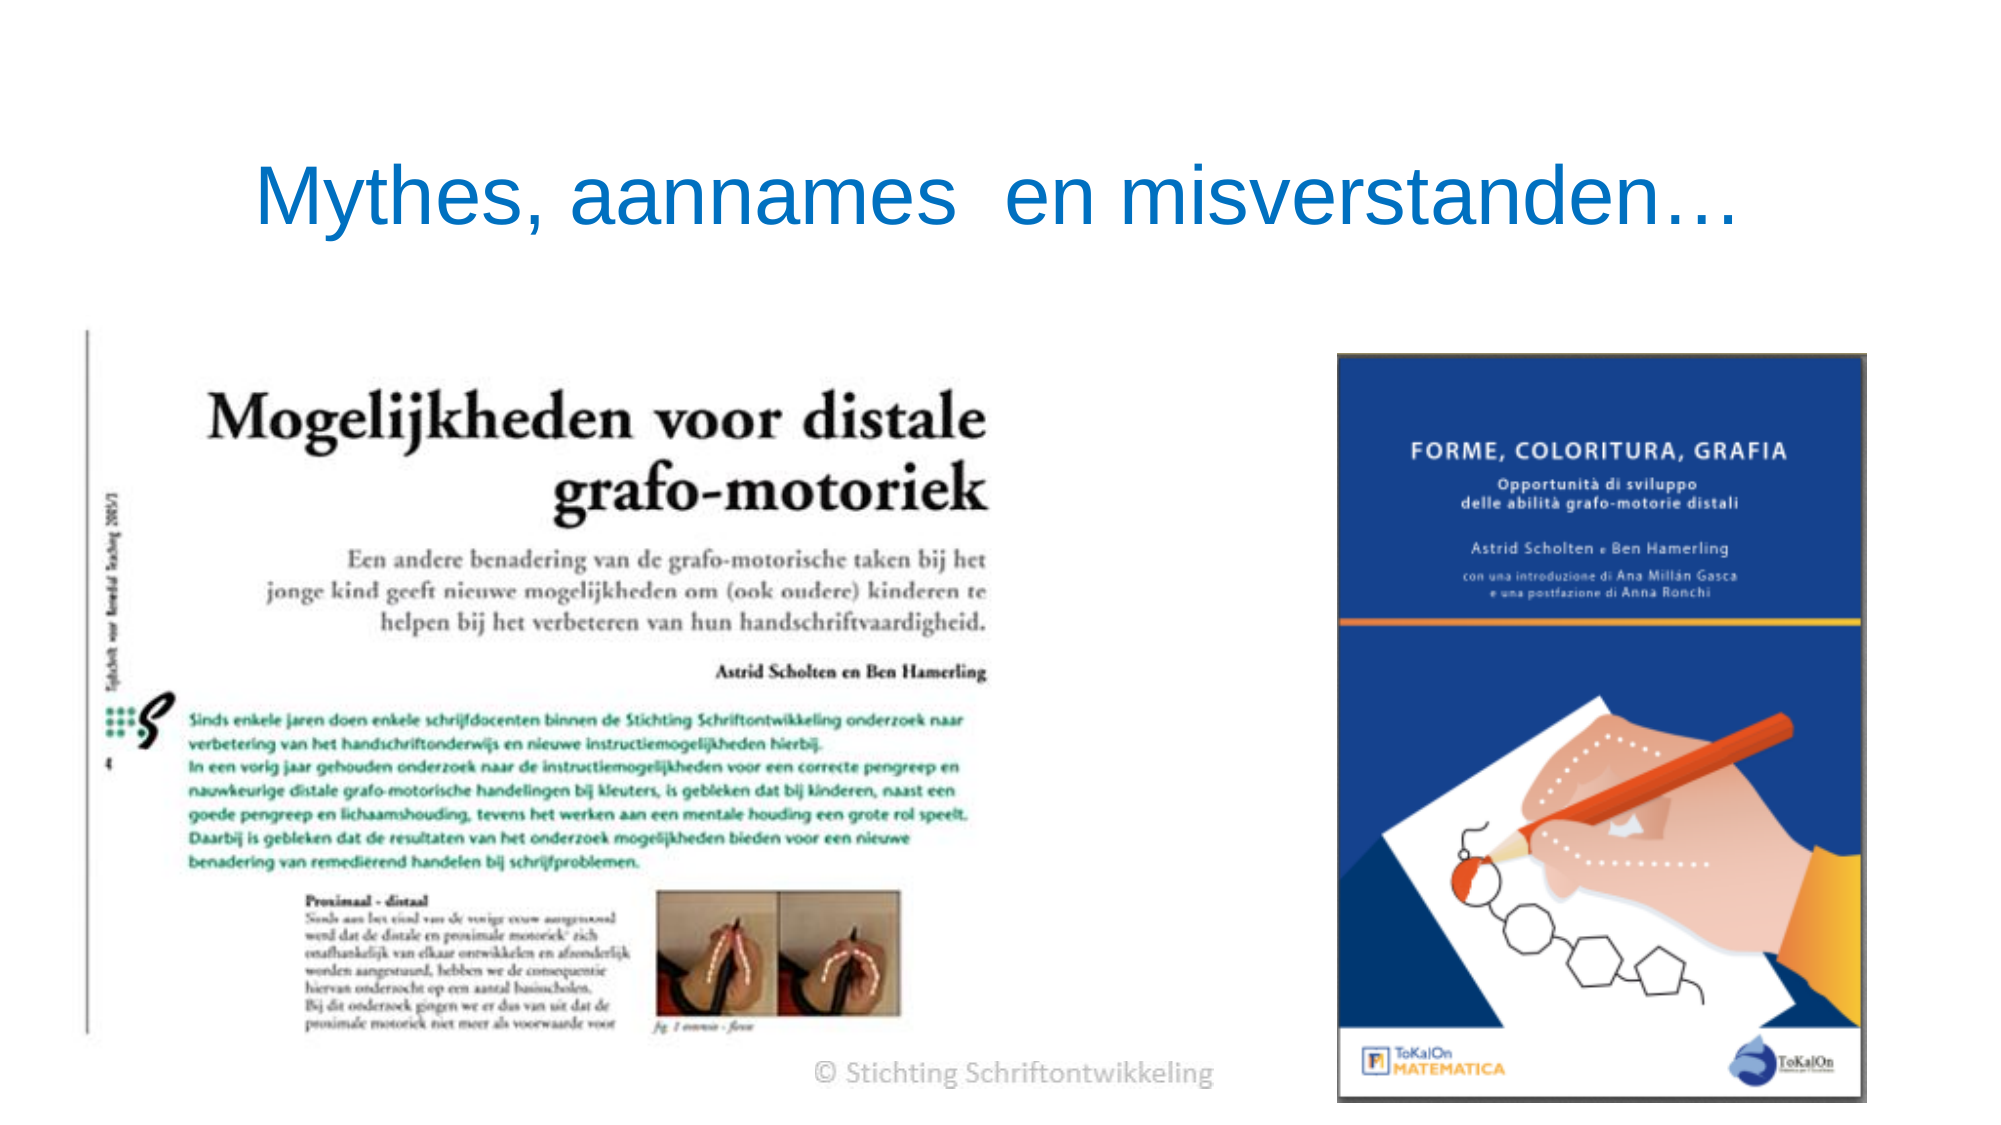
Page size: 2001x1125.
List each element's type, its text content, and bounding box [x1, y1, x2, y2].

picture [1337, 353, 1867, 1104]
text_box Mythes, aannames en misverstanden… [215, 126, 1785, 249]
picture [71, 315, 1021, 1050]
picture [815, 1061, 1214, 1089]
